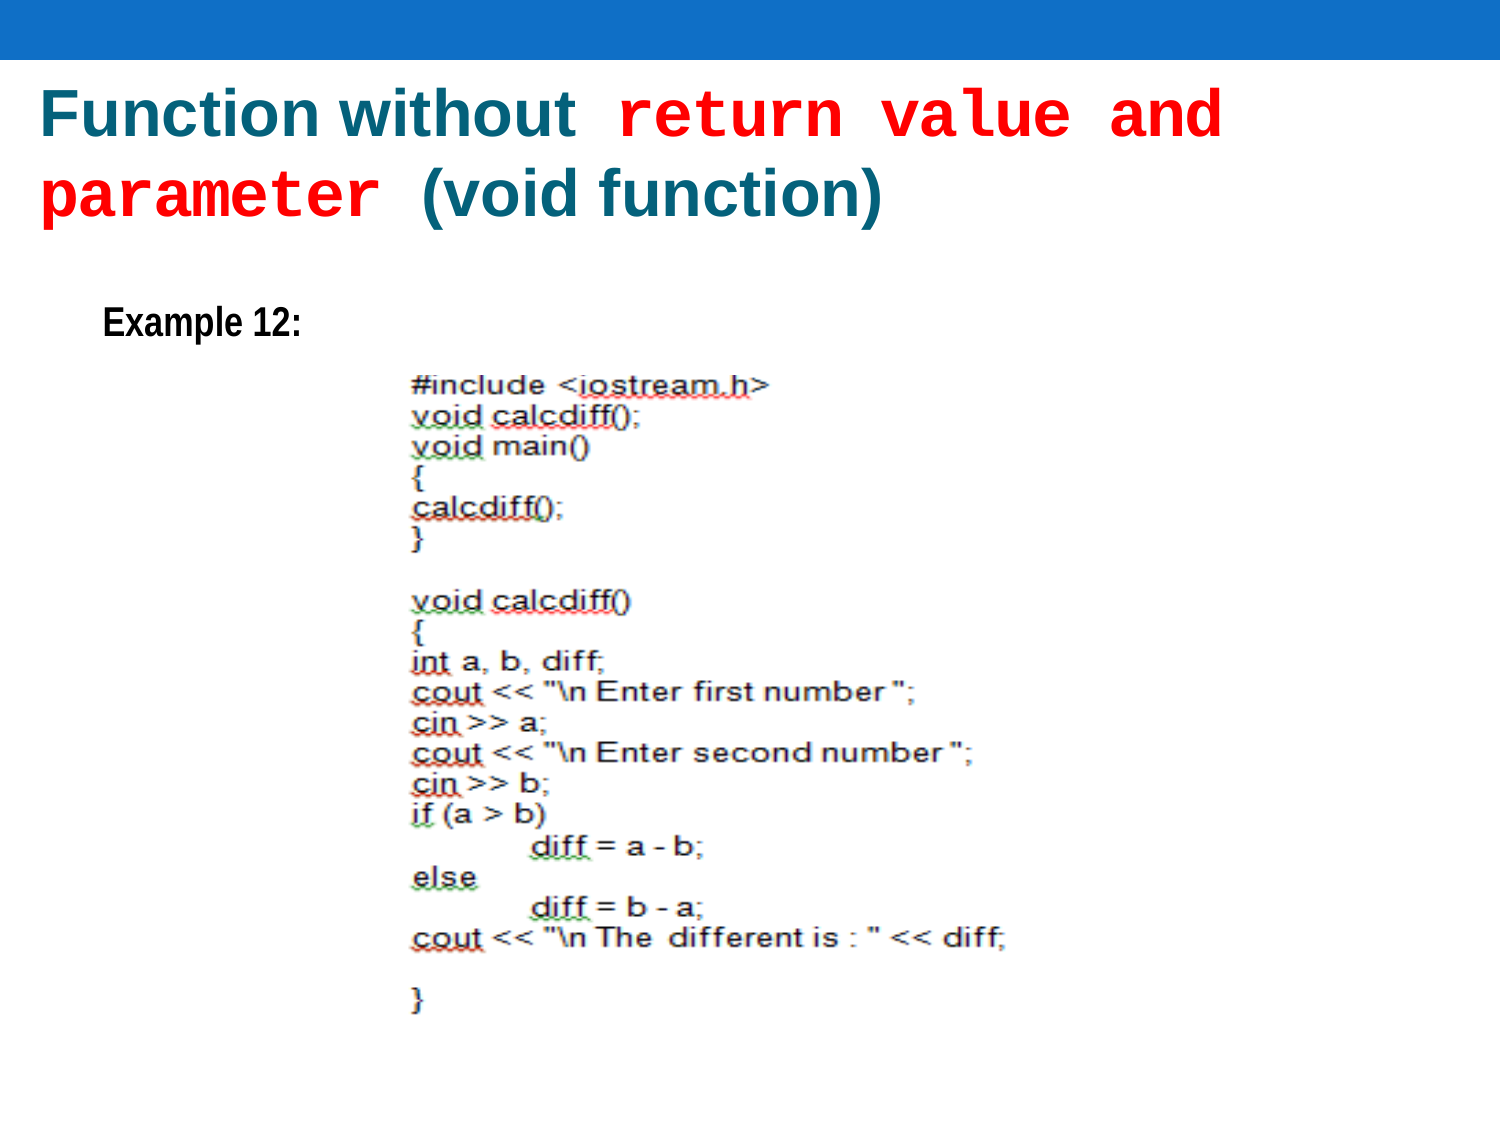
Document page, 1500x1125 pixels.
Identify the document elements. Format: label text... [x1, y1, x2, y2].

list Example 12: [87, 287, 1438, 1025]
picture [362, 374, 1088, 1051]
title Function without return value and parameter (void function) [24, 62, 1488, 238]
